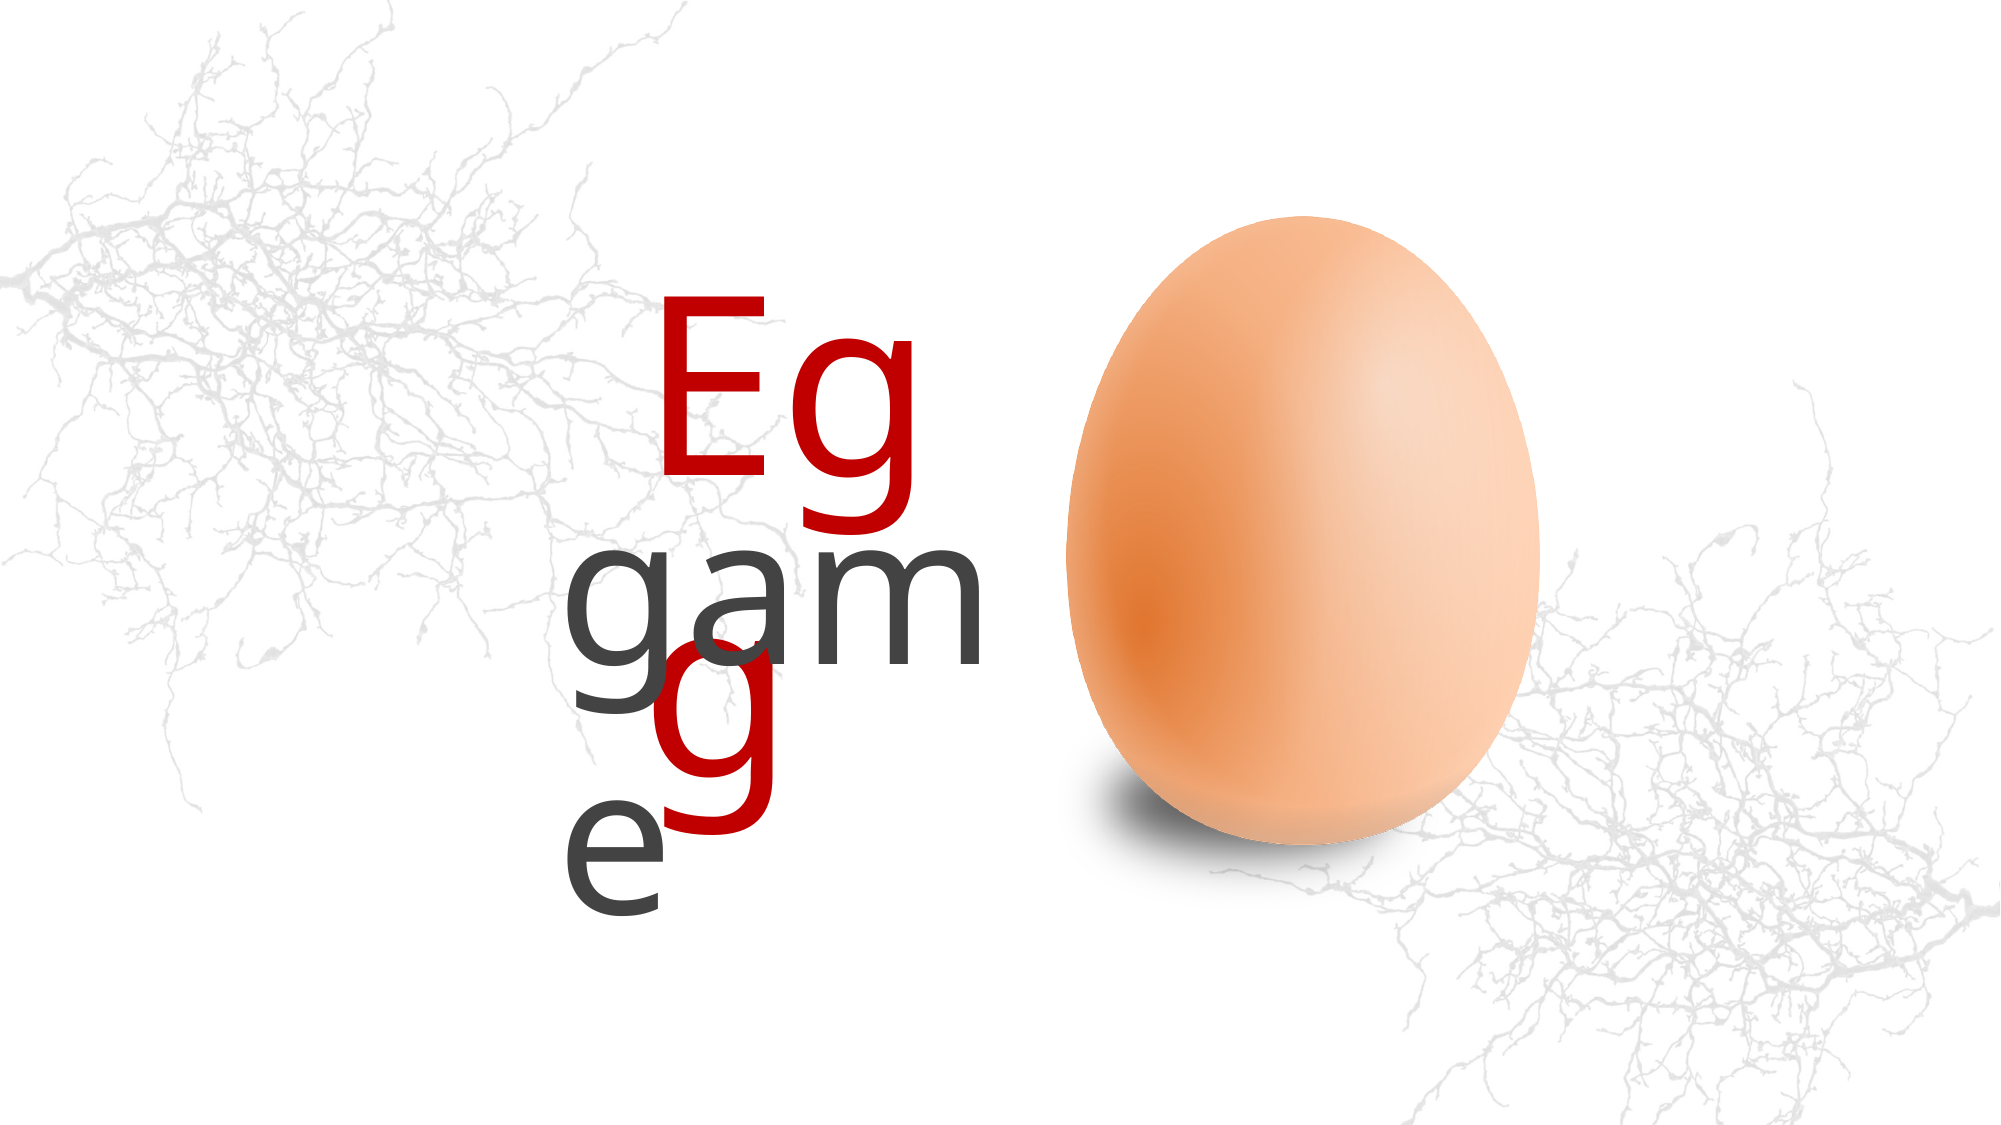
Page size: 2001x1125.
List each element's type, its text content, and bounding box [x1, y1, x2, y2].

text_box Egg [625, 218, 1030, 449]
text_box game [541, 449, 1046, 964]
picture [0, 0, 2001, 1125]
